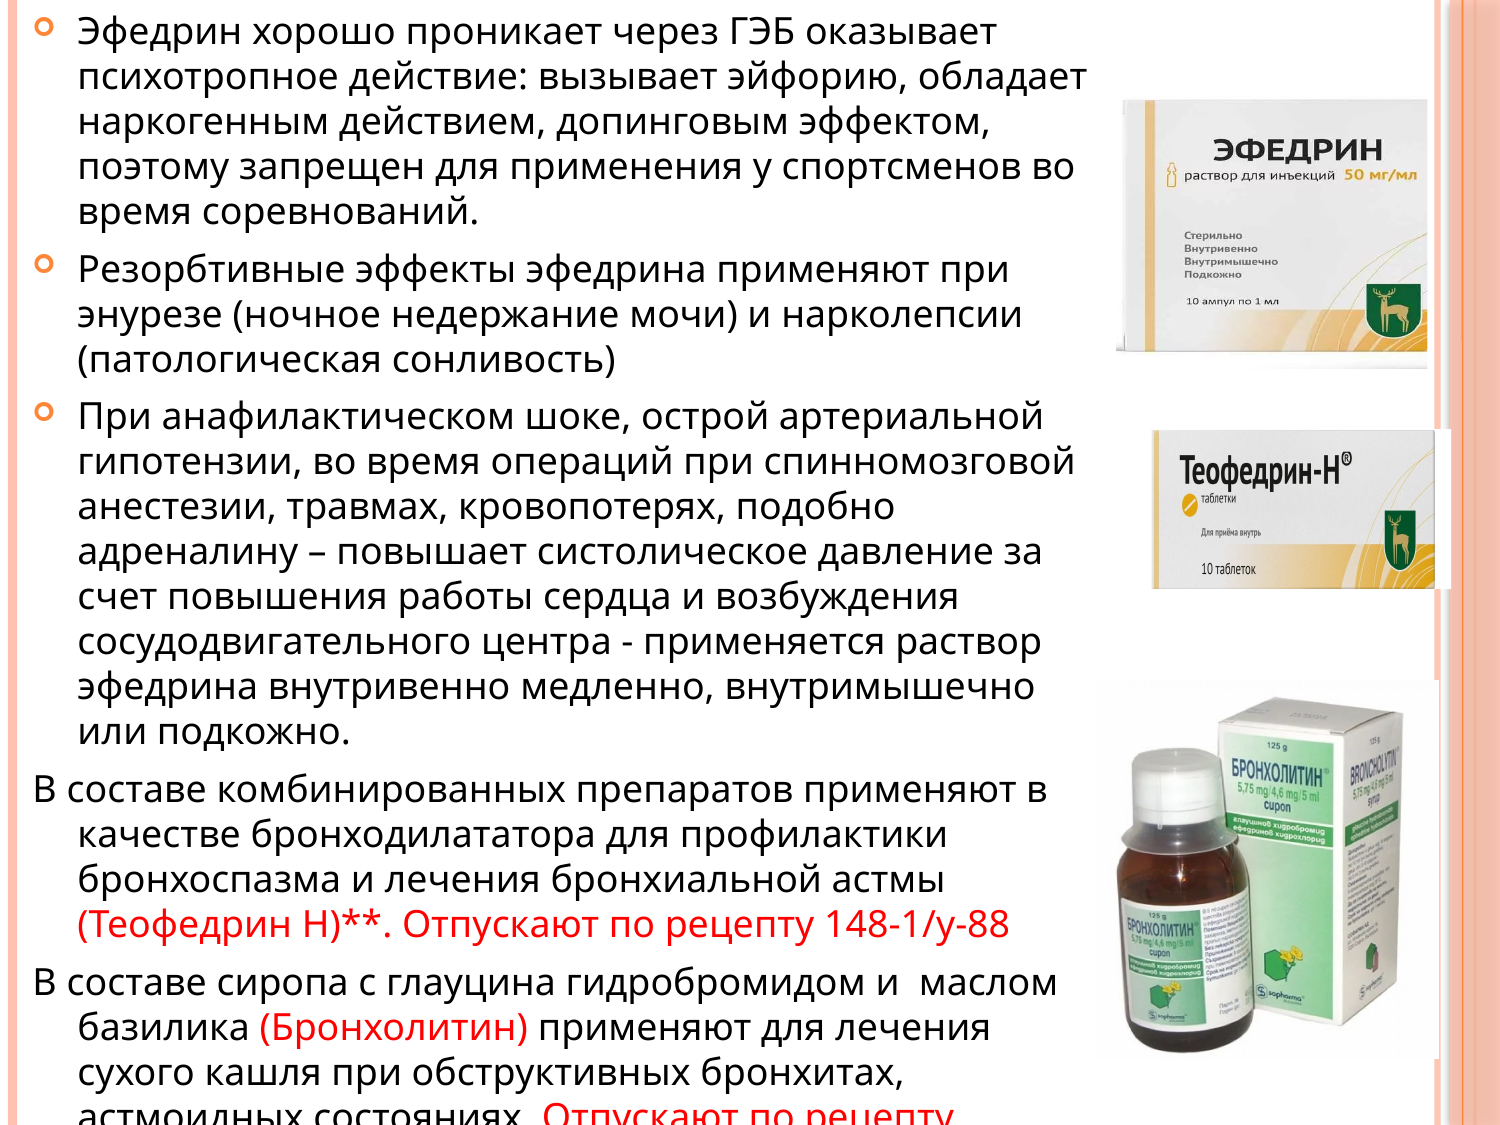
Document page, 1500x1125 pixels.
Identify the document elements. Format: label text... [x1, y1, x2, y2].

picture [1151, 428, 1452, 590]
picture [1093, 680, 1440, 1060]
picture [1115, 82, 1428, 369]
list Эфедрин хорошо проникает через ГЭБ оказывает психотропное действие: вызывает эйфорию, обладает наркогенным действием, допинговым эффектом, поэтому запрещен для применения у спортсменов во время соревнований. Резорбтивные эффекты эфедрина применяют при энурезе (ночное недержание мочи) и нарколепсии (патологическая сонливость) При анафилактическом шоке, острой артериальной гипотензии, во время операций при спинномозговой анестезии, травмах, кровопотерях, подобно адреналину – повышает систолическое давление за счет повышения работы сердца и возбуждения сосудодвигательного центра - применяется раствор эфедрина внутривенно медленно, внутримышечно или подкожно. В составе комбинированных препаратов применяют в качестве бронходилататора для профилактики бронхоспазма и лечения бронхиальной астмы (Теофедрин Н)**. Отпускают по рецепту 148-1/у-88 В составе сиропа с глауцина гидробромидом и маслом базилика (Бронхолитин) применяют для лечения сухого кашля при обструктивных бронхитах, астмоидных состояниях. Отпускают по рецепту 107-1/у. [17, 0, 1117, 1125]
